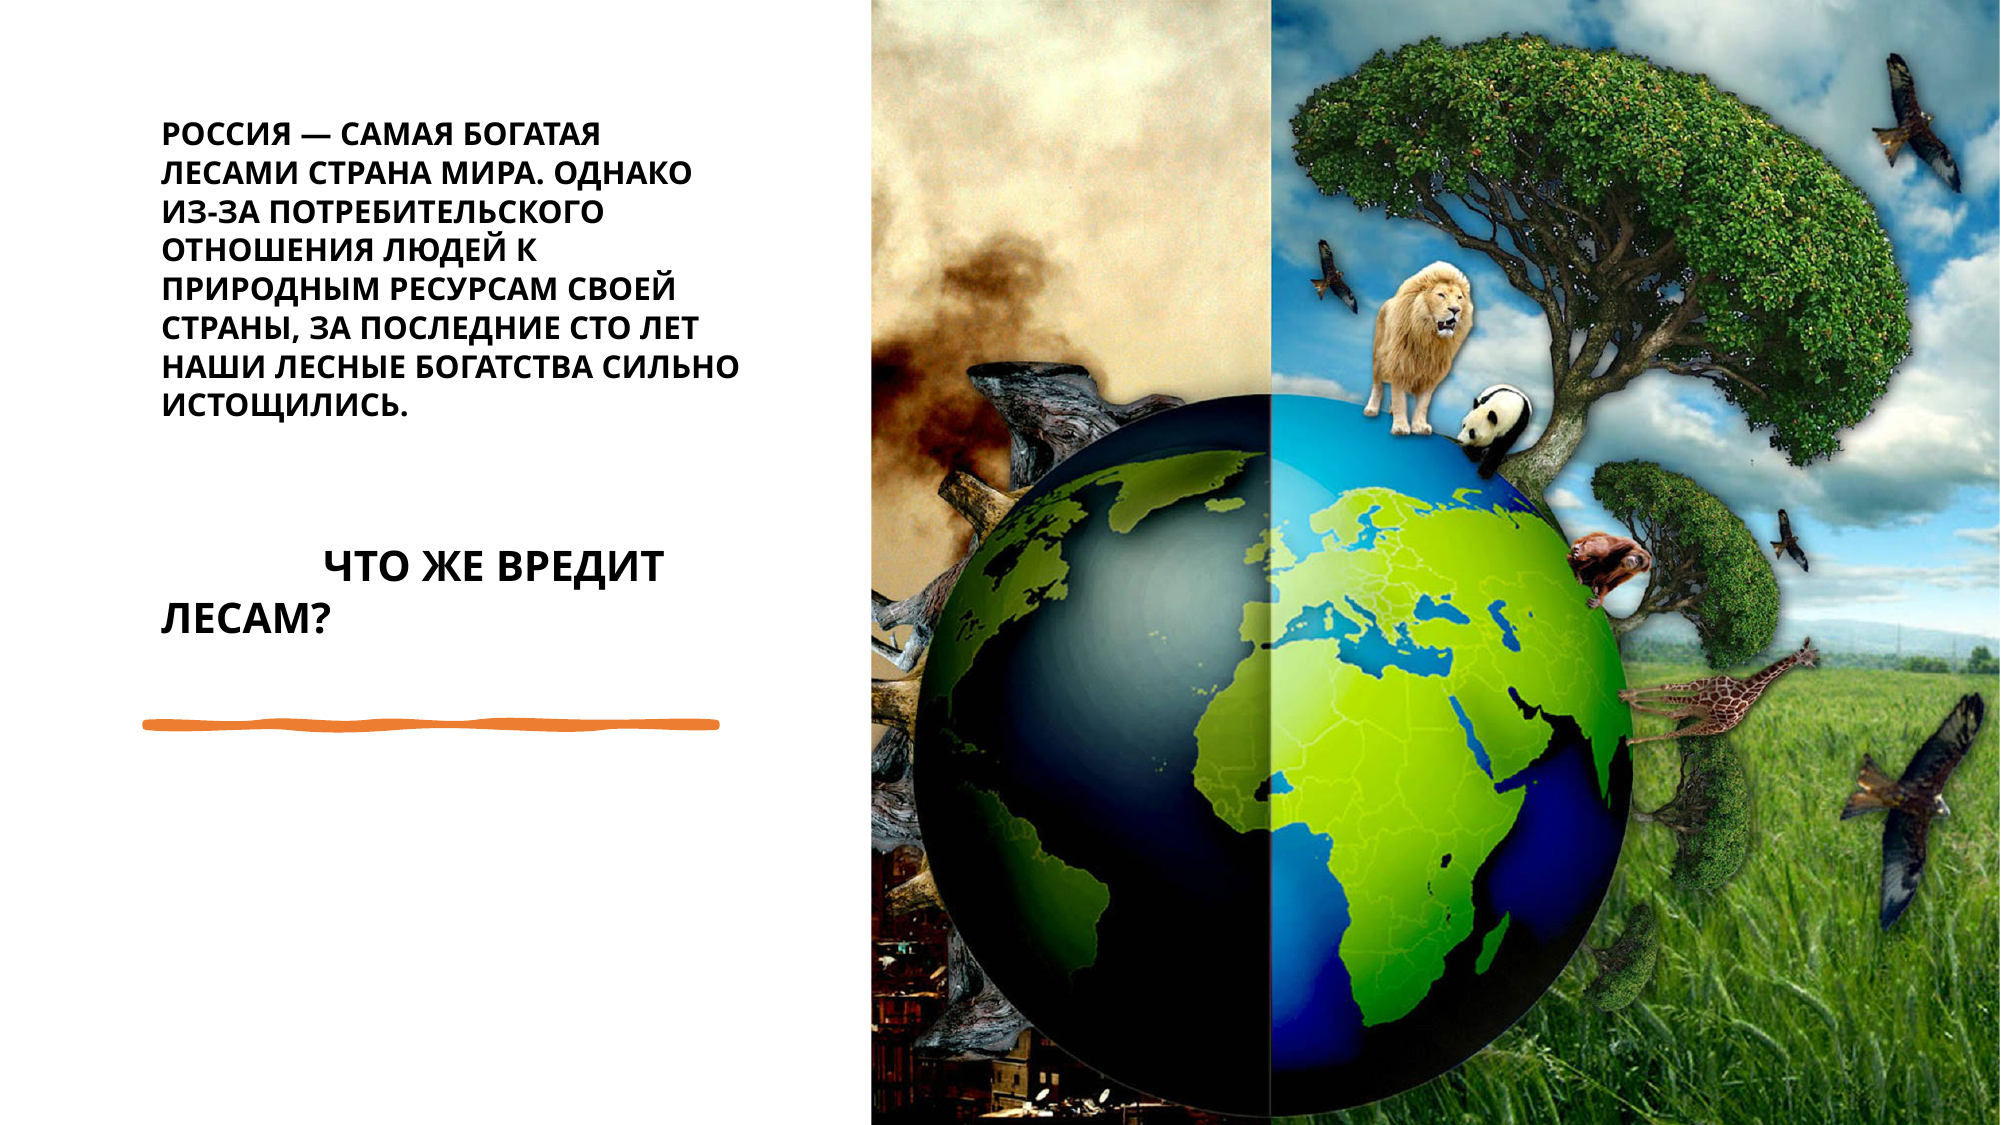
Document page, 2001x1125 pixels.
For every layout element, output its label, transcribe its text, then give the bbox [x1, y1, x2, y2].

text_box [0, 0, 871, 1125]
title Россия — самая богатая лесами страна мира. Однако из-за потребительского отношения людей к природным ресурсам своей страны, за последние сто лет наши лесные богатства сильно истощились. Что же вредит лесам? [146, 104, 759, 690]
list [871, 0, 2000, 1125]
text_box [144, 720, 718, 730]
